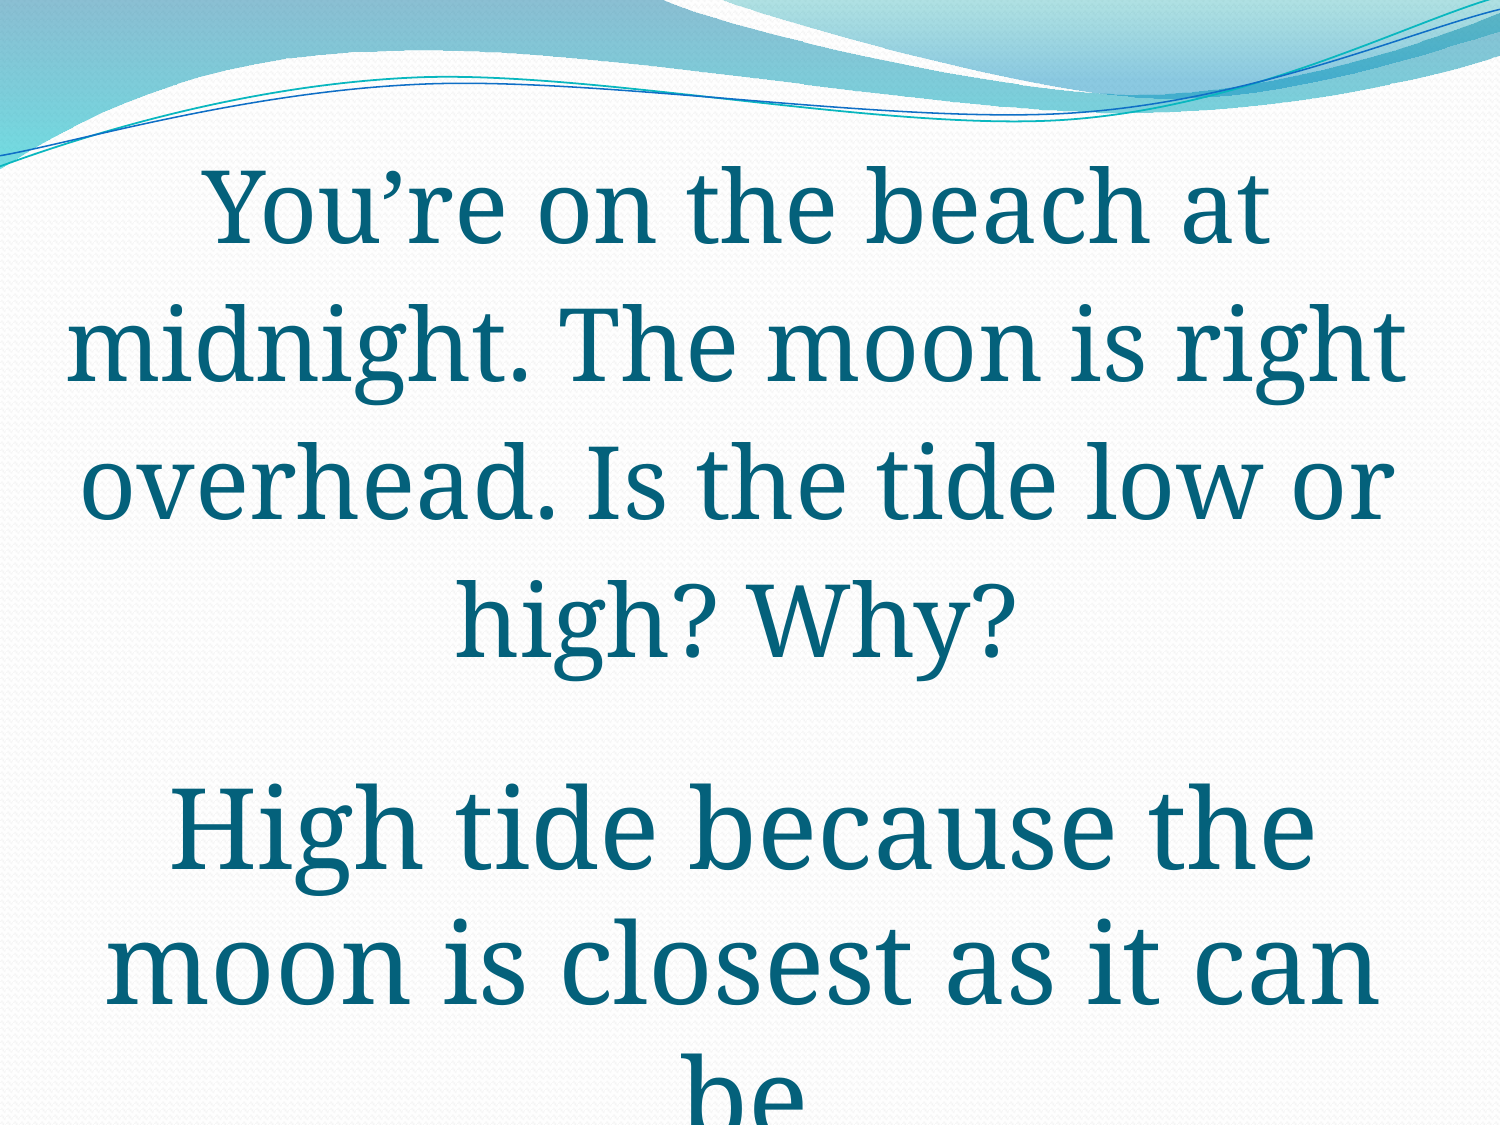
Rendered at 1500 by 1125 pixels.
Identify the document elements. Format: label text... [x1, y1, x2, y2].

title You’re on the beach at midnight. The moon is right overhead. Is the tide low or high? Why? [62, 125, 1413, 688]
list High tide because the moon is closest as it can be [69, 750, 1420, 1050]
